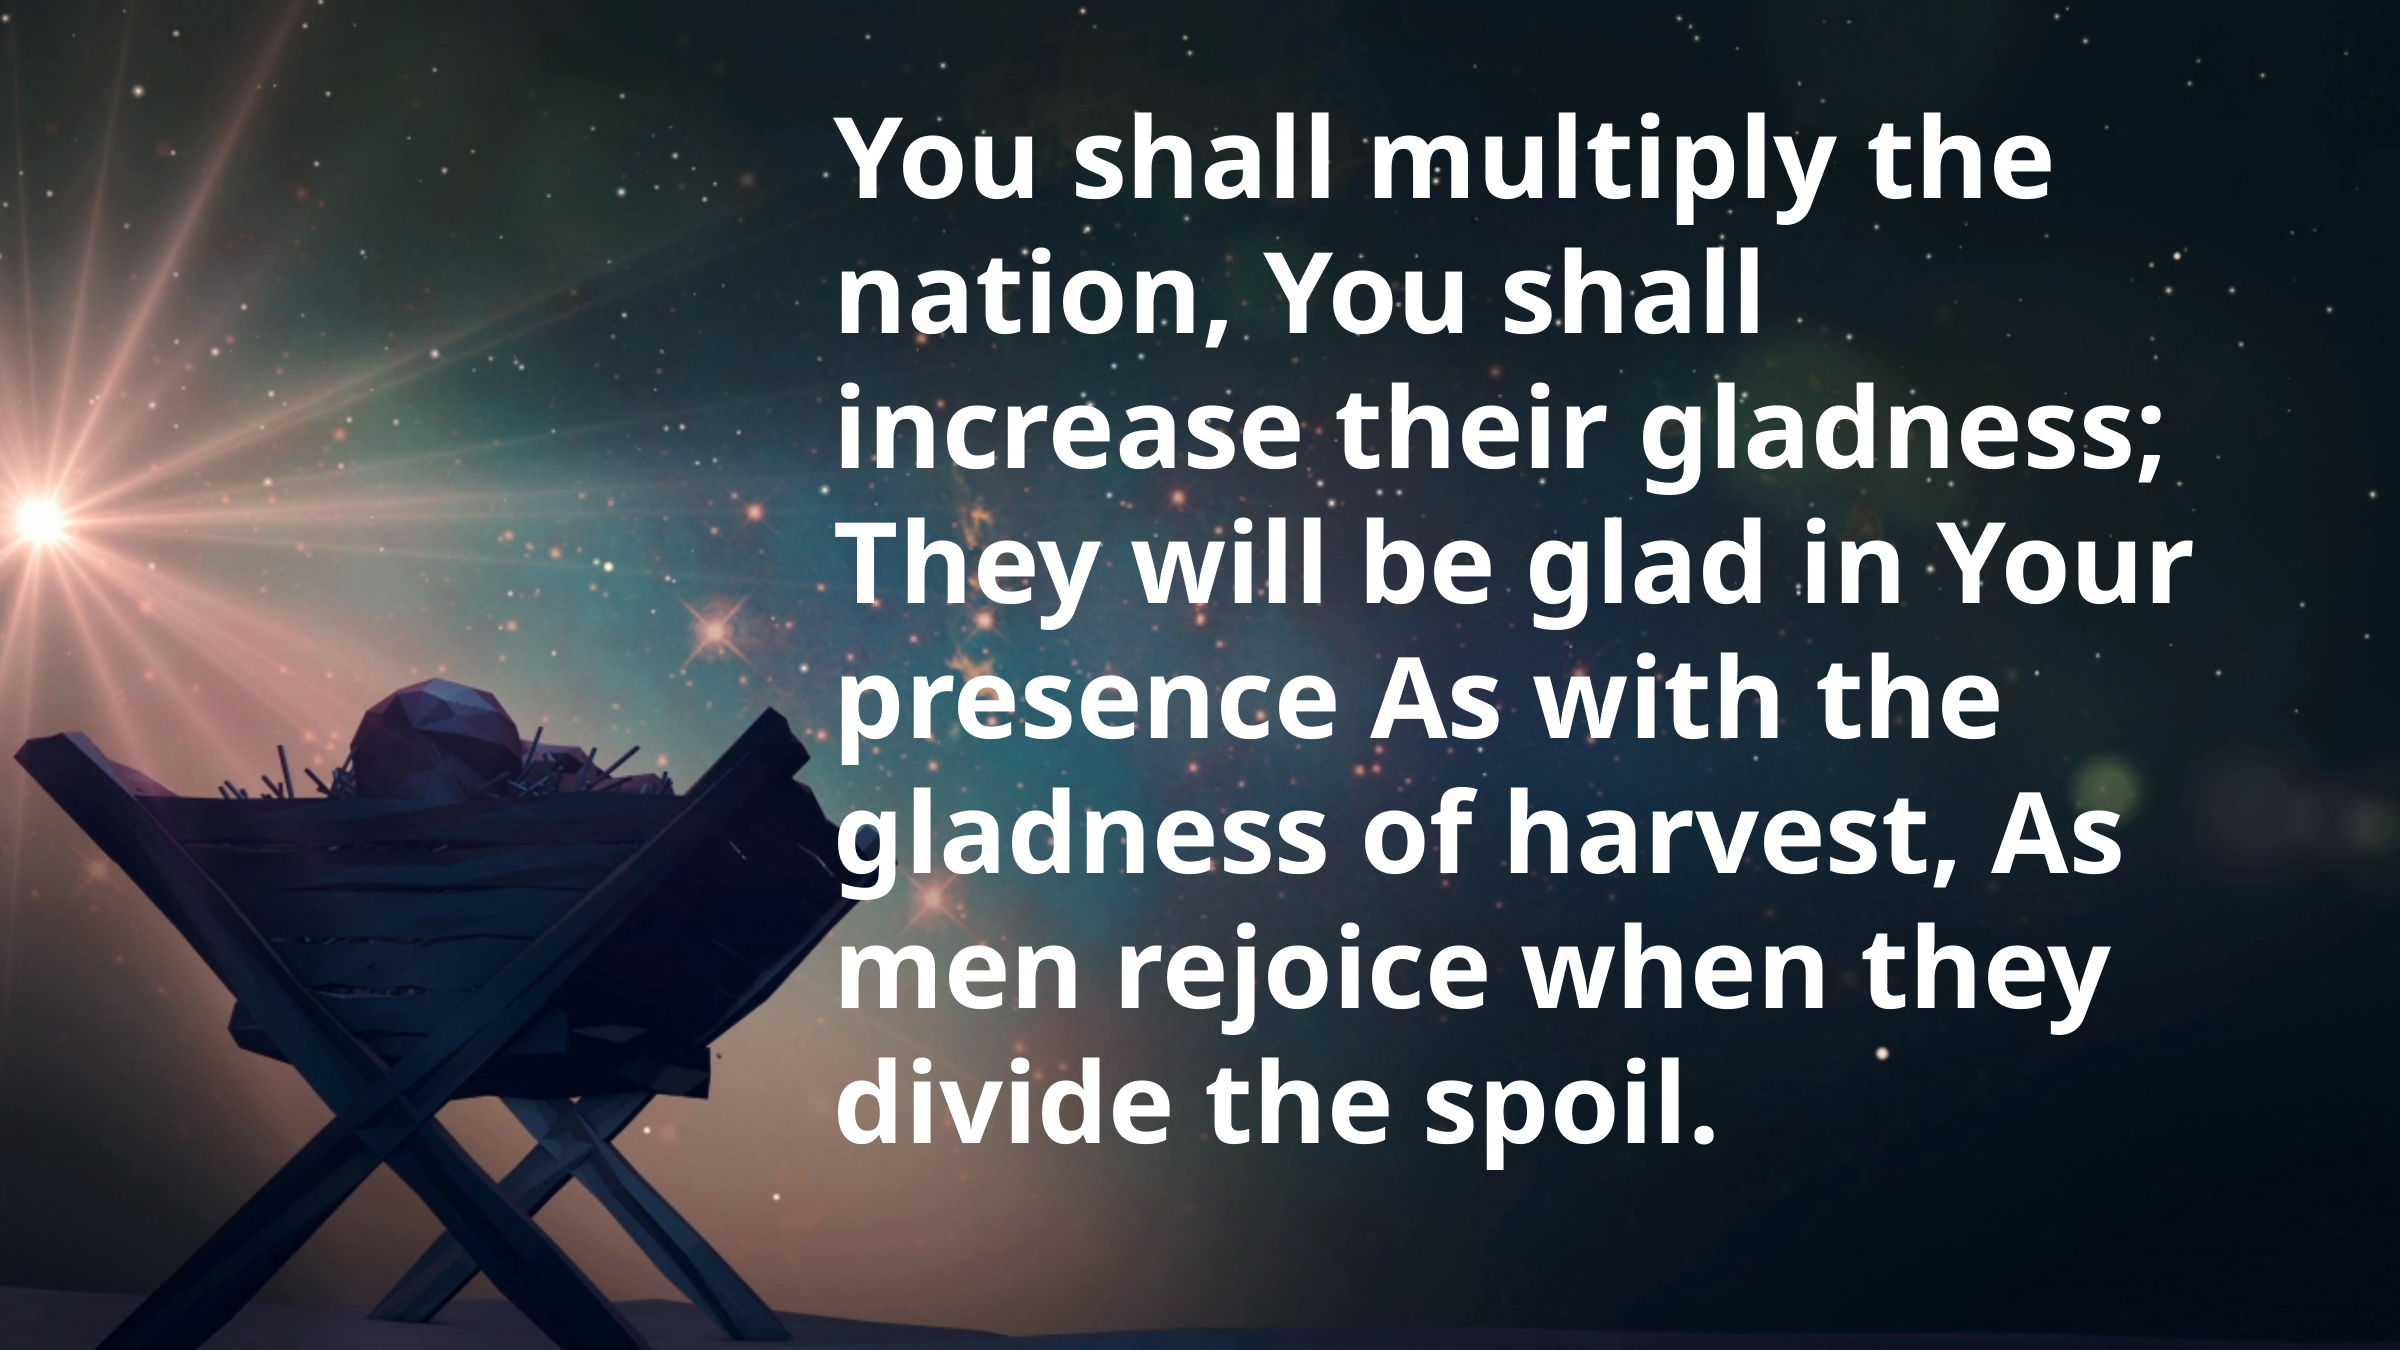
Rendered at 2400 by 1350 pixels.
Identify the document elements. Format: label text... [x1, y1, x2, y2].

picture [0, 0, 2400, 1350]
list You shall multiply the nation, You shall increase their gladness; They will be glad in Your presence As with the gladness of harvest, As men rejoice when they divide the spoil. [812, 75, 2280, 1325]
